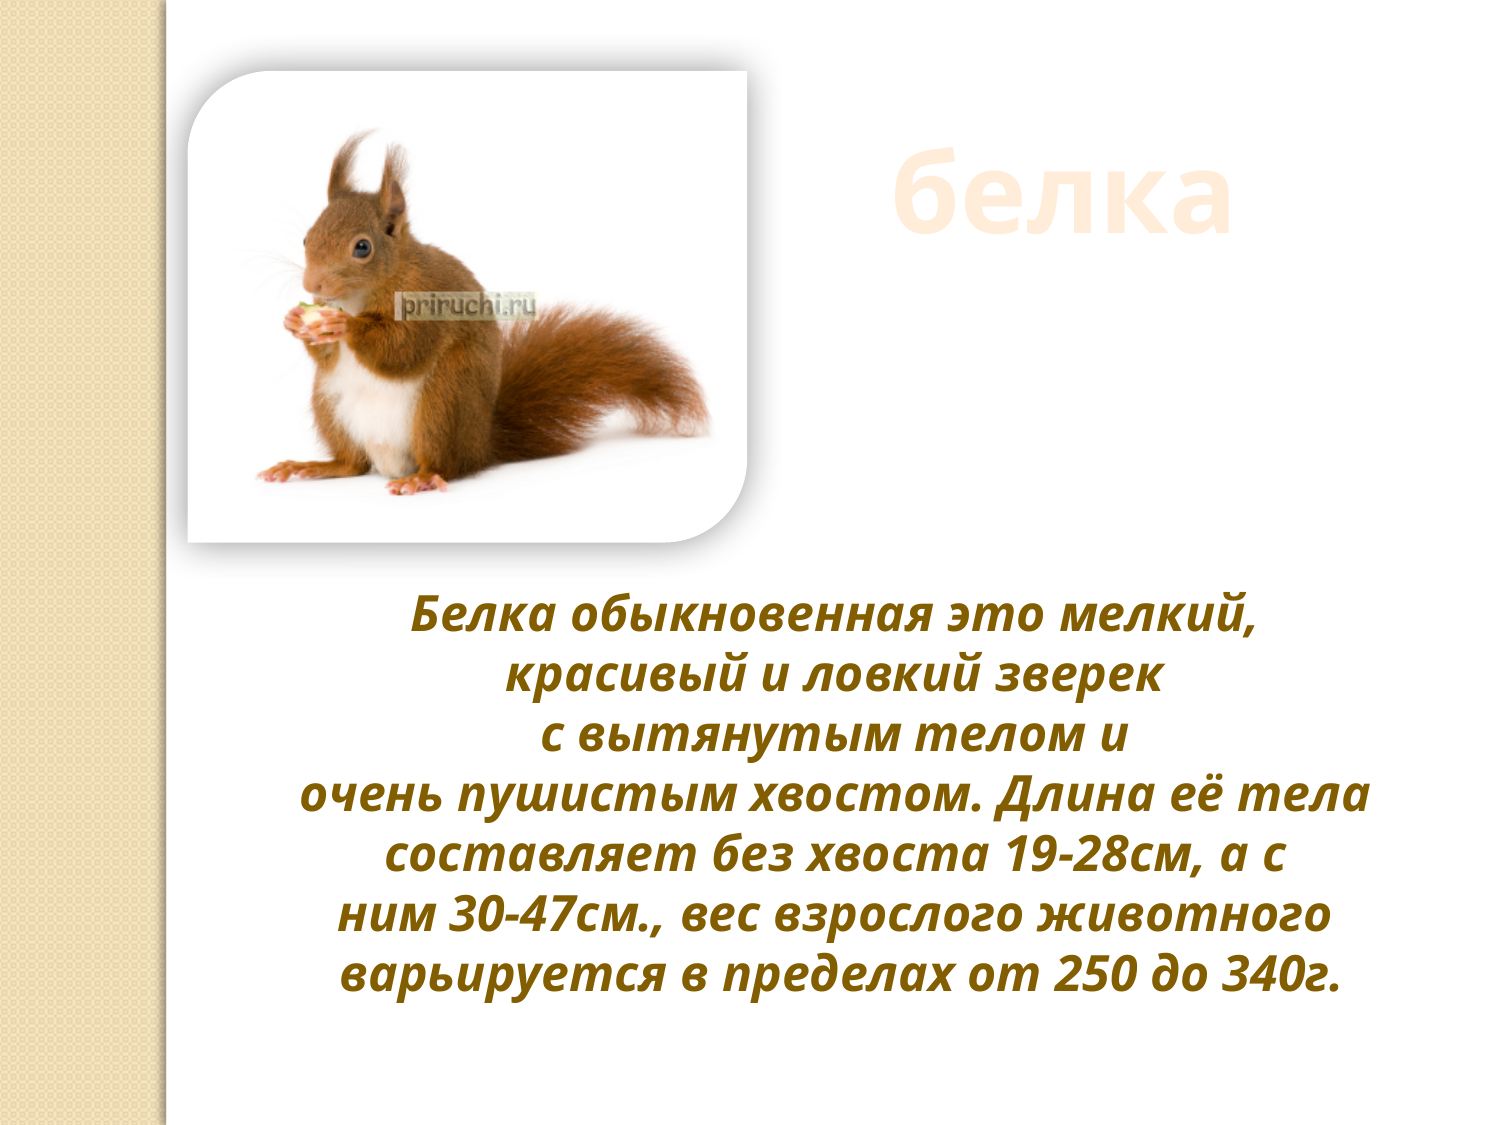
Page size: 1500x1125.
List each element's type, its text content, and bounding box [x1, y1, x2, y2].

text_box Белка обыкновенная это мелкий, красивый и ловкий зверек с вытянутым телом и очень пушистым хвостом. Длина её тела составляет без хвоста 19-28см, а с ним 30-47см., вес взрослого животного варьируется в пределах от 250 до 340г. [284, 574, 1399, 1009]
picture [194, 77, 741, 536]
text_box белка [748, 113, 1473, 264]
